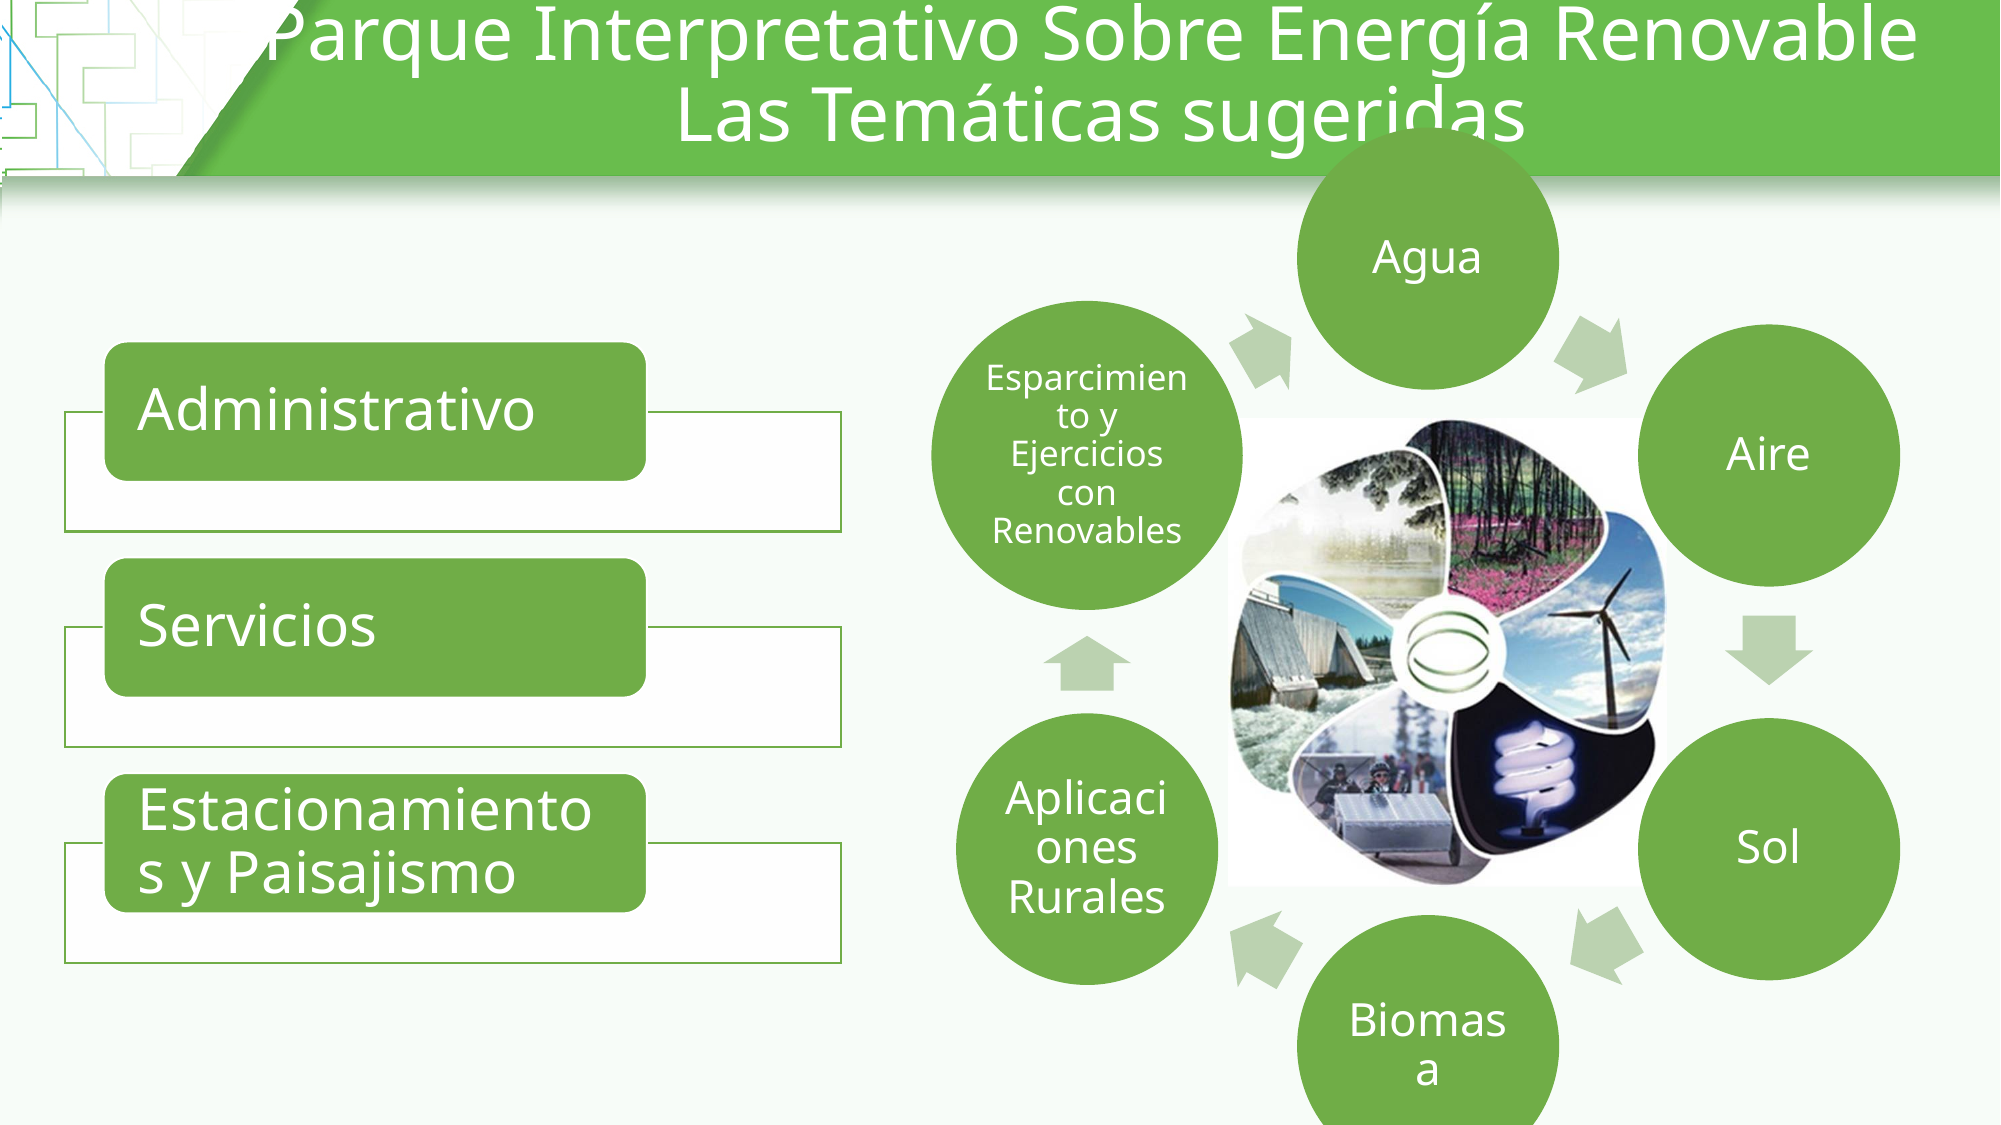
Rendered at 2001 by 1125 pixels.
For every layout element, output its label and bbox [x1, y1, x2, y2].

picture [0, 0, 2000, 1125]
text_box [665, 127, 2000, 1125]
text_box [64, 337, 665, 967]
